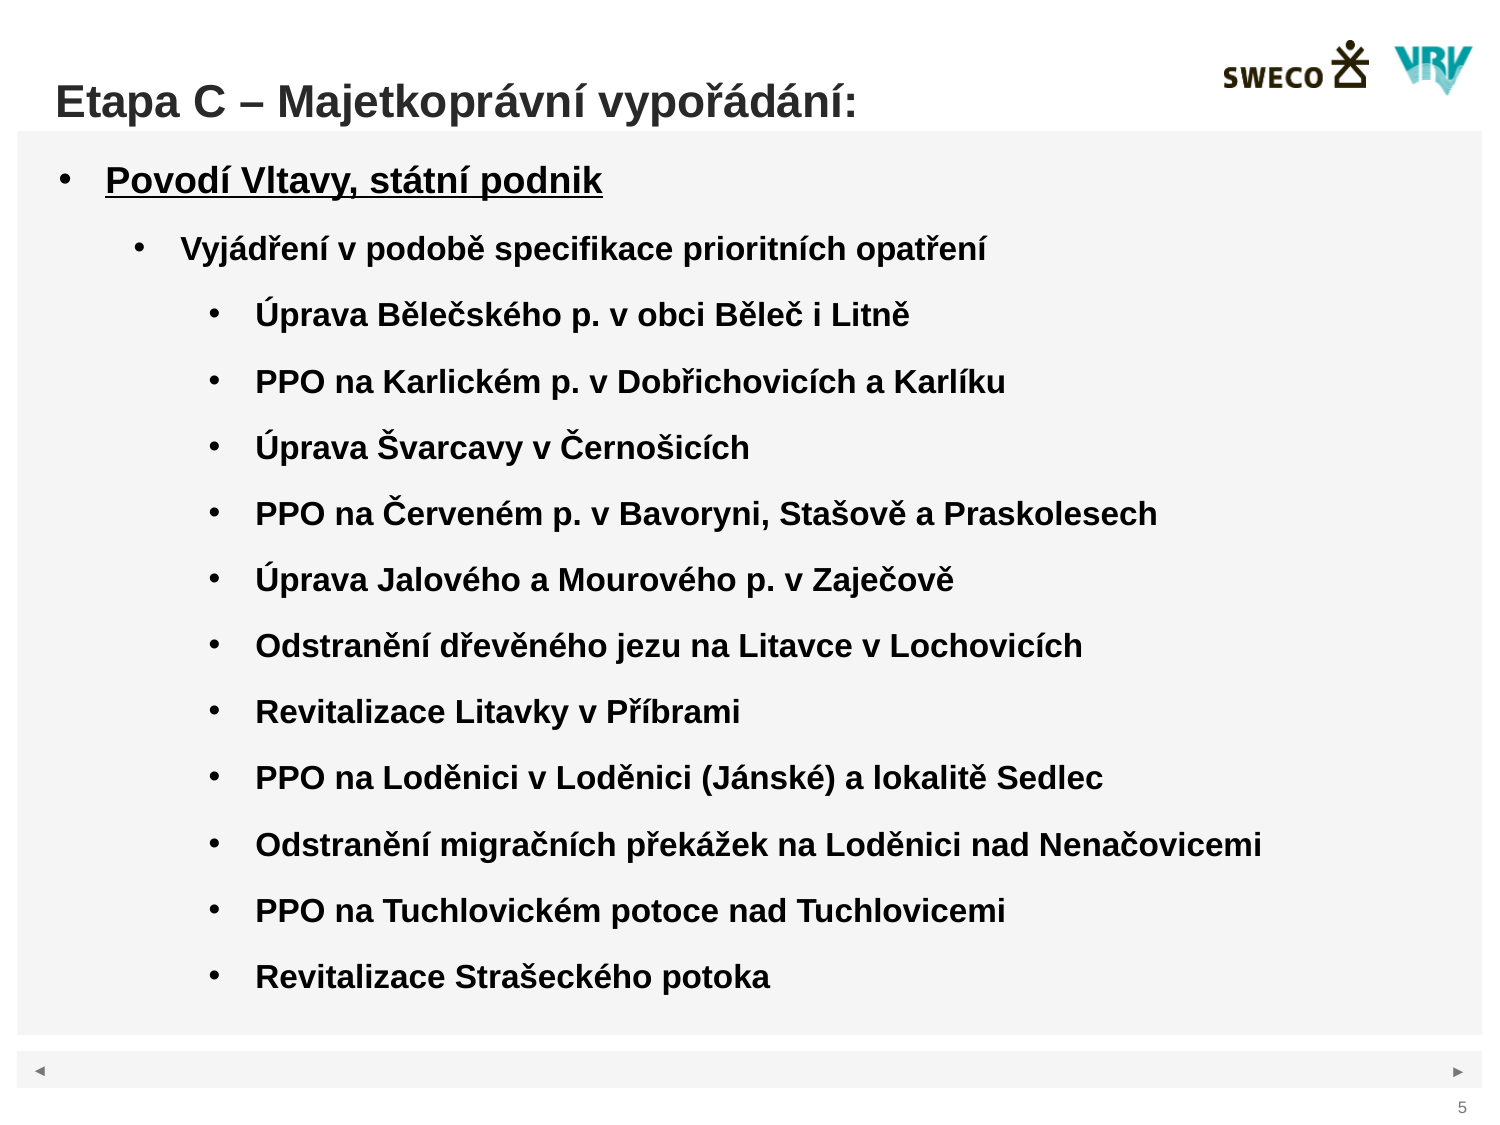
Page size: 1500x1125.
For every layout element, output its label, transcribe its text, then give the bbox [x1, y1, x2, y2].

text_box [1210, 21, 1478, 102]
text_box Povodí Vltavy, státní podnik Vyjádření v podobě specifikace prioritních opatření Úprava Bělečského p. v obci Běleč i Litně PPO na Karlickém p. v Dobřichovicích a Karlíku Úprava Švarcavy v Černošicích PPO na Červeném p. v Bavoryni, Stašově a Praskolesech Úprava Jalového a Mourového p. v Zaječově Odstranění dřevěného jezu na Litavce v Lochovicích Revitalizace Litavky v Příbrami PPO na Loděnici v Loděnici (Jánské) a lokalitě Sedlec Odstranění migračních překážek na Loděnici nad Nenačovicemi PPO na Tuchlovickém potoce nad Tuchlovicemi Revitalizace Strašeckého potoka [43, 126, 1445, 1003]
text_box Etapa C – Majetkoprávní vypořádání: [55, 71, 1211, 126]
slide_number 5 [1396, 1087, 1483, 1125]
